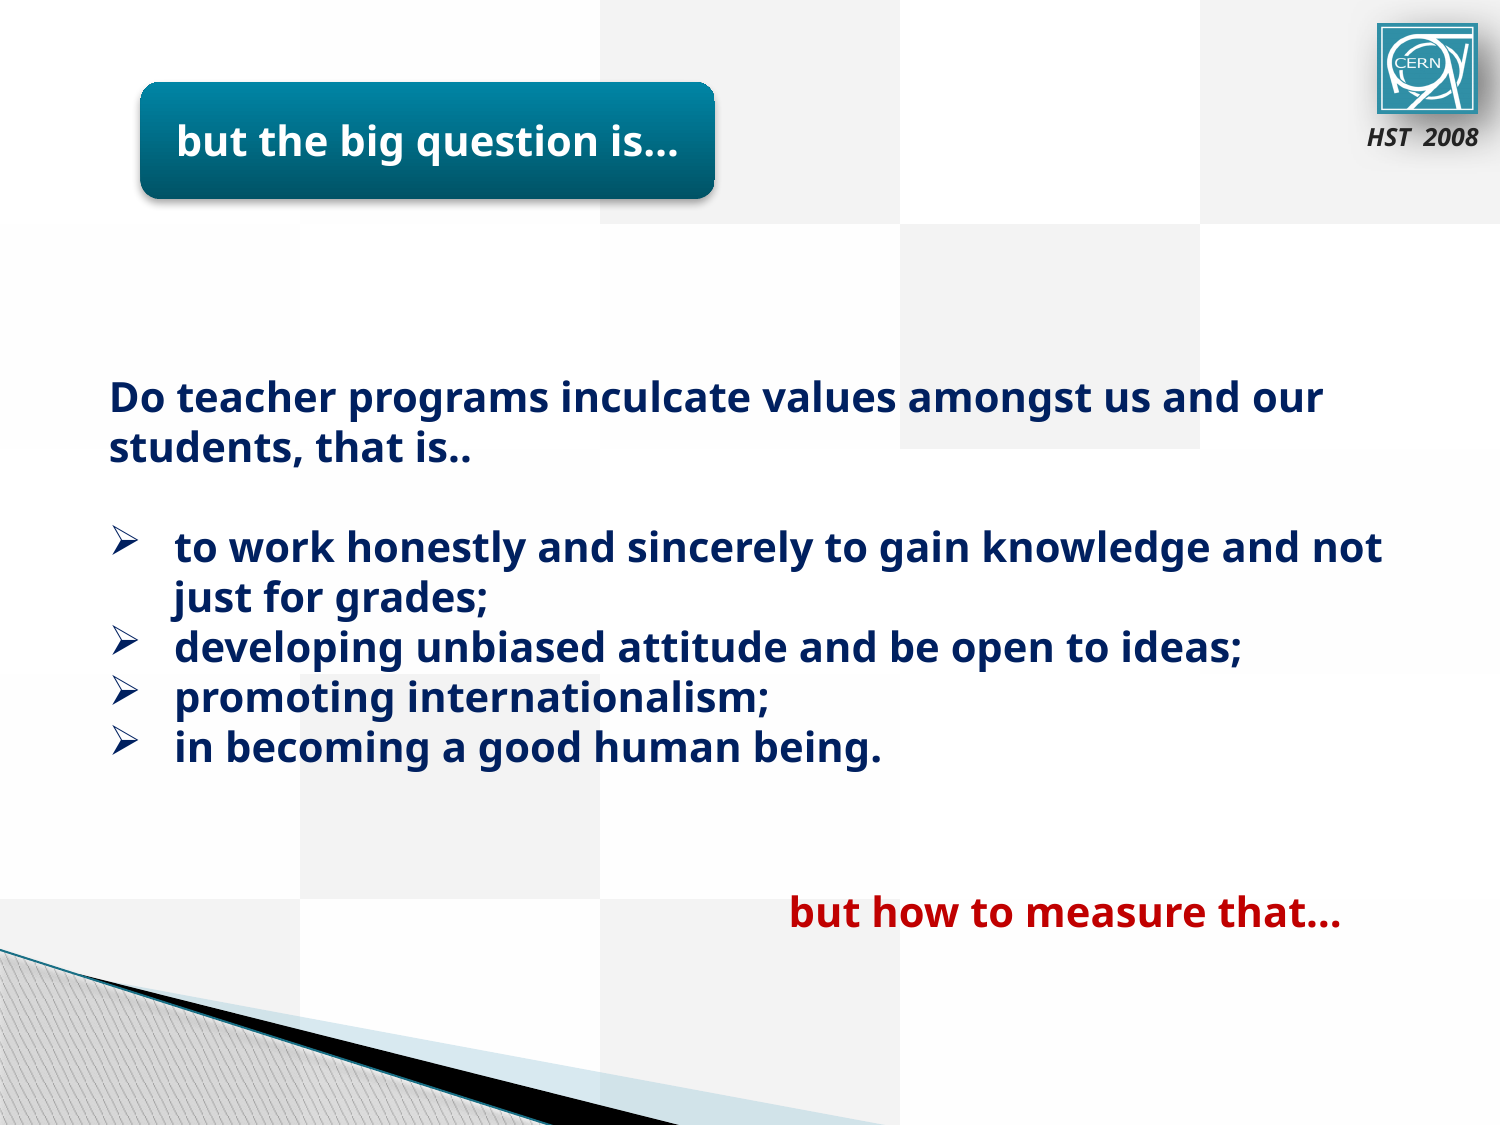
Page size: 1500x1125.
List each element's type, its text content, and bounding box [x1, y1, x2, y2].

picture [1377, 23, 1479, 114]
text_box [140, 81, 716, 200]
text_box but how to measure that… [774, 878, 1358, 944]
text_box Do teacher programs inculcate values amongst us and our students, that is.. to work honestly and sincerely to gain knowledge and not just for grades; developing unbiased attitude and be open to ideas; promoting internationalism; in becoming a good human being. [94, 363, 1409, 779]
text_box HST 2008 [1345, 113, 1494, 159]
